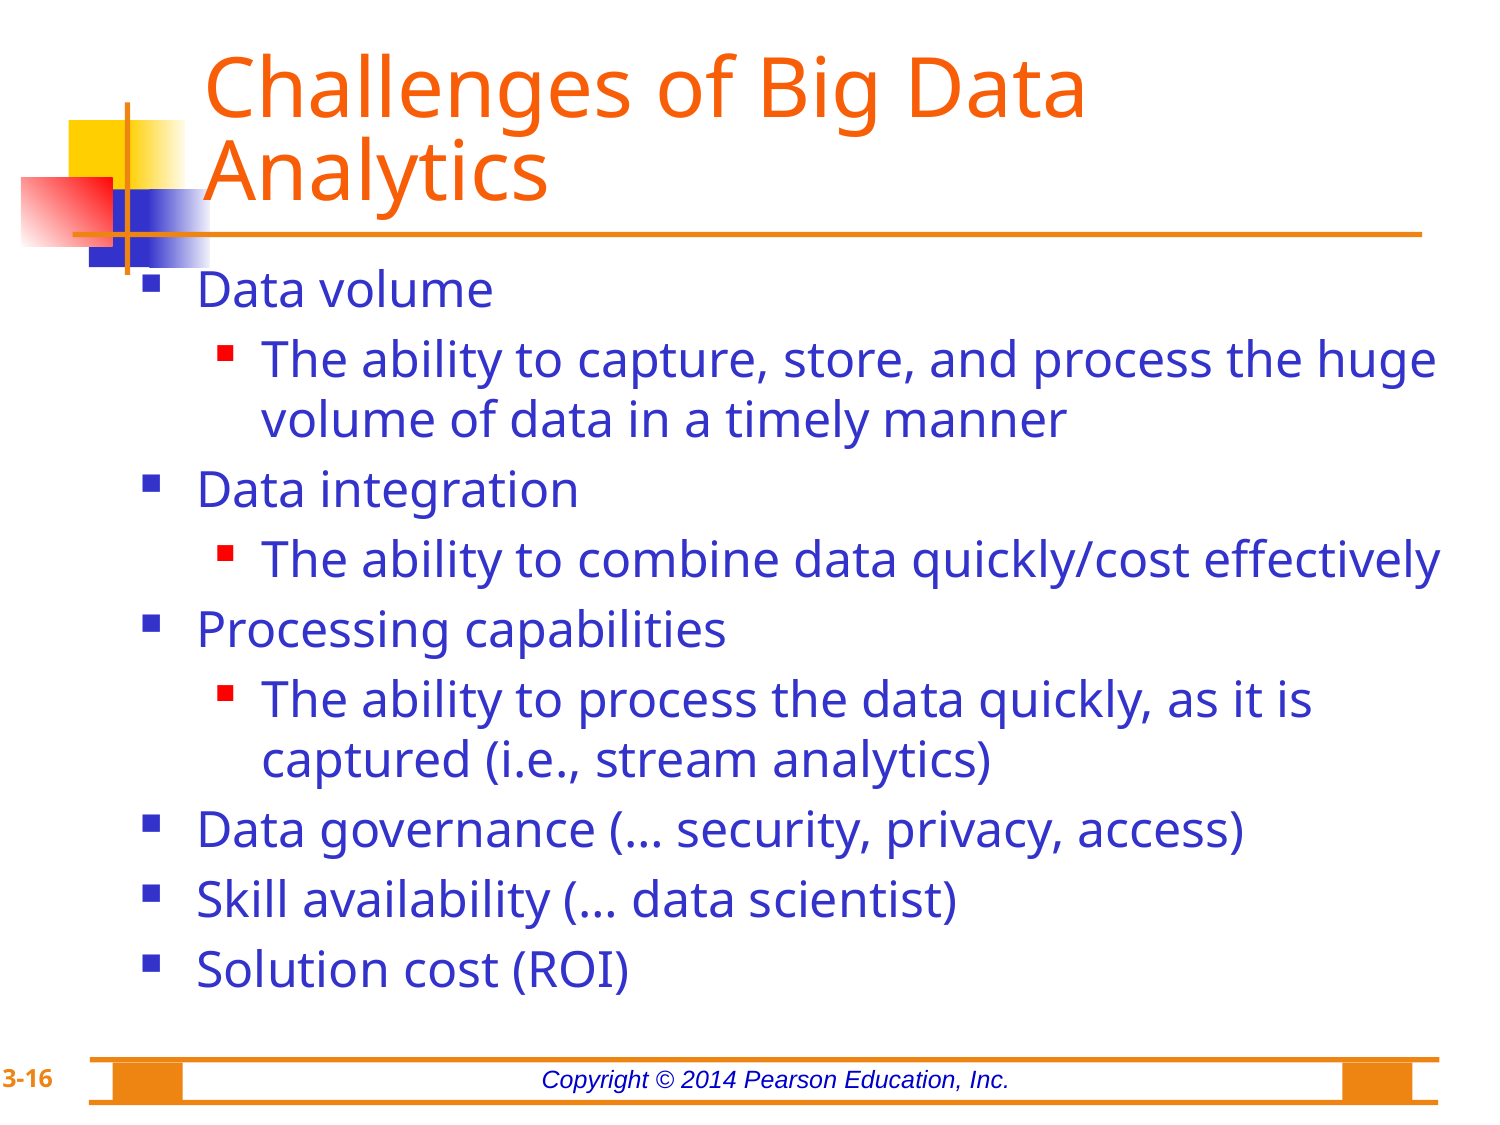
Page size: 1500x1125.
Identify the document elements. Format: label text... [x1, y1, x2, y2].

title Challenges of Big Data Analytics [188, 37, 1468, 226]
list Data volume The ability to capture, store, and process the huge volume of data in a timely manner Data integration The ability to combine data quickly/cost effectively Processing capabilities The ability to process the data quickly, as it is captured (i.e., stream analytics) Data governance (… security, privacy, access) Skill availability (… data scientist) Solution cost (ROI) [124, 249, 1470, 1038]
